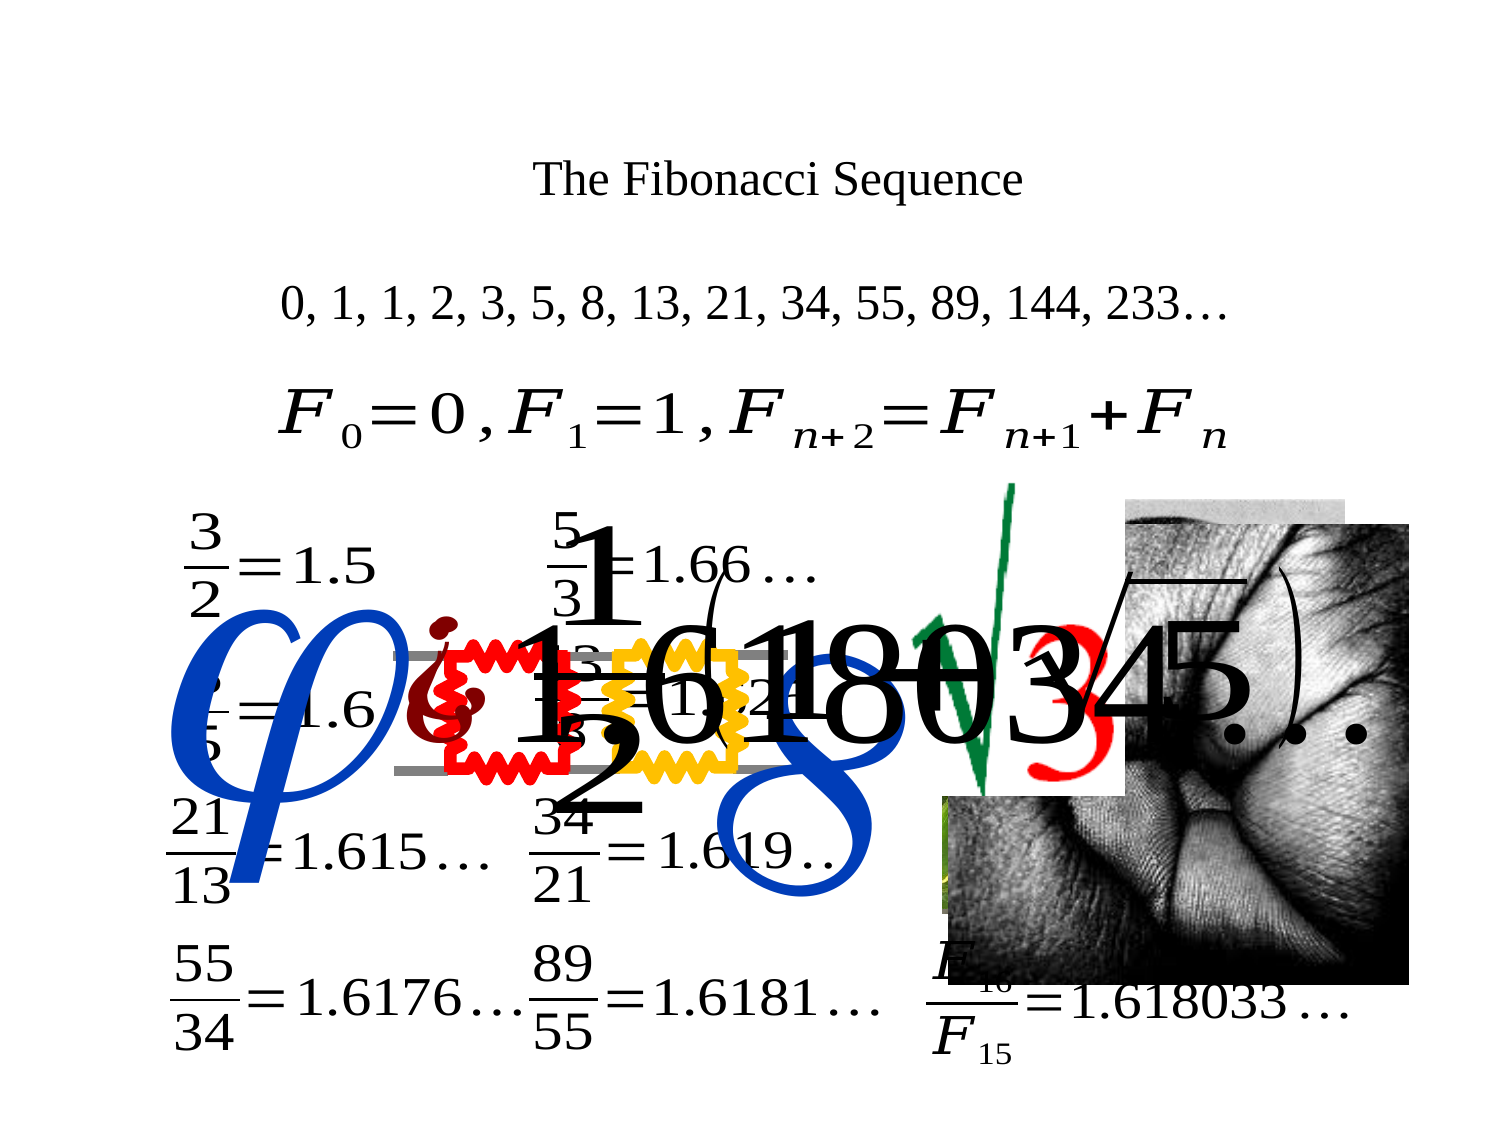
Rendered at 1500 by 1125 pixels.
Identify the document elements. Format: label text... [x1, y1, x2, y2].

text_box  [895, 637, 905, 669]
text_box  [681, 564, 723, 623]
text_box 0, 1, 1, 2, 3, 5, 8, 13, 21, 34, 55, 89, 144, 233… [265, 262, 1246, 338]
picture [910, 474, 1409, 986]
text_box  [87, 374, 438, 838]
text_box  [639, 681, 935, 908]
text_box The Fibonacci Sequence [517, 137, 1040, 213]
text_box  [712, 572, 863, 630]
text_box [359, 624, 838, 785]
text_box  [845, 631, 883, 677]
